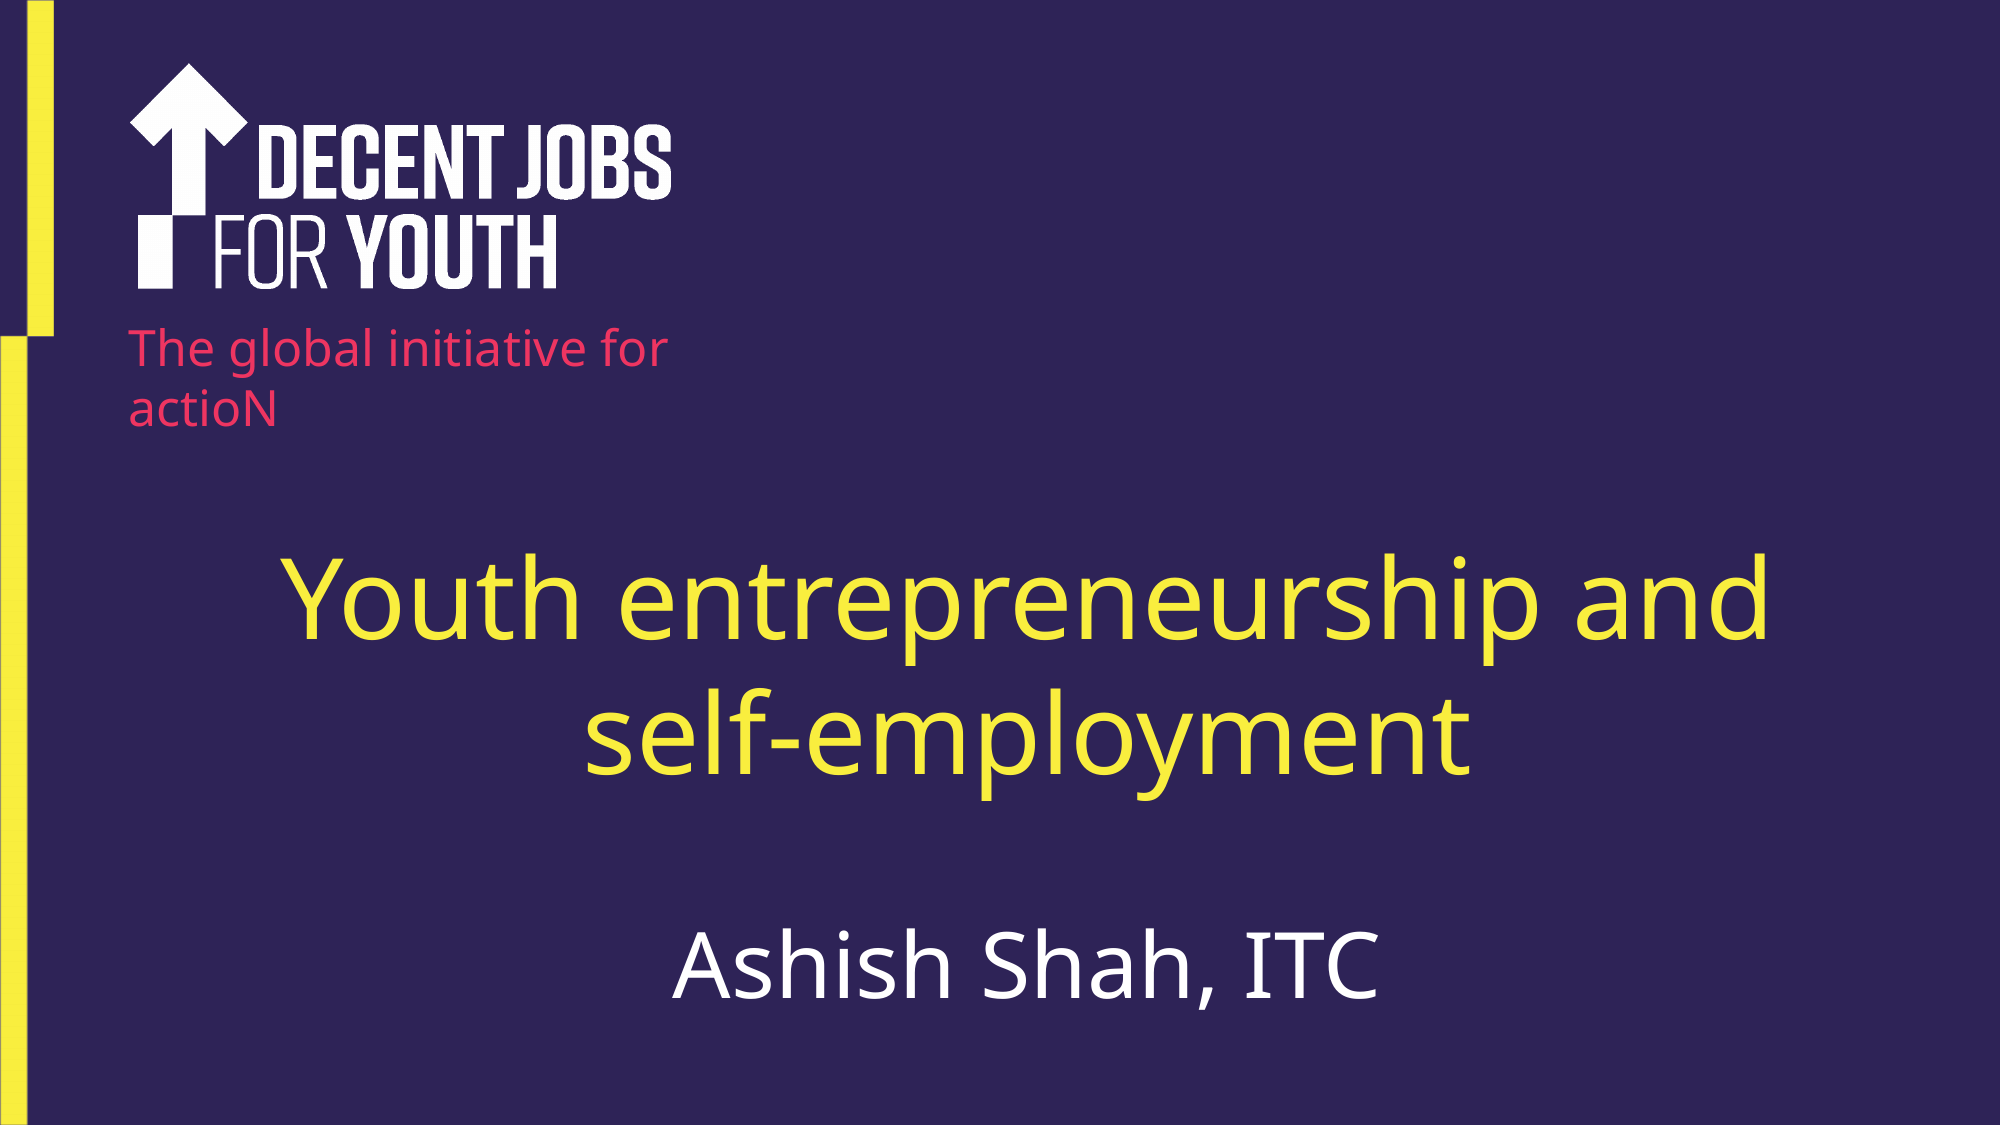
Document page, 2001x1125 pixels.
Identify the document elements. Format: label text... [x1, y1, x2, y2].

picture [130, 63, 671, 289]
text_box The global initiative for actioN [113, 309, 697, 445]
picture [0, 1, 589, 1124]
text_box Youth entrepreneurship and self-employment Ashish Shah, ITC [130, 519, 1925, 1024]
